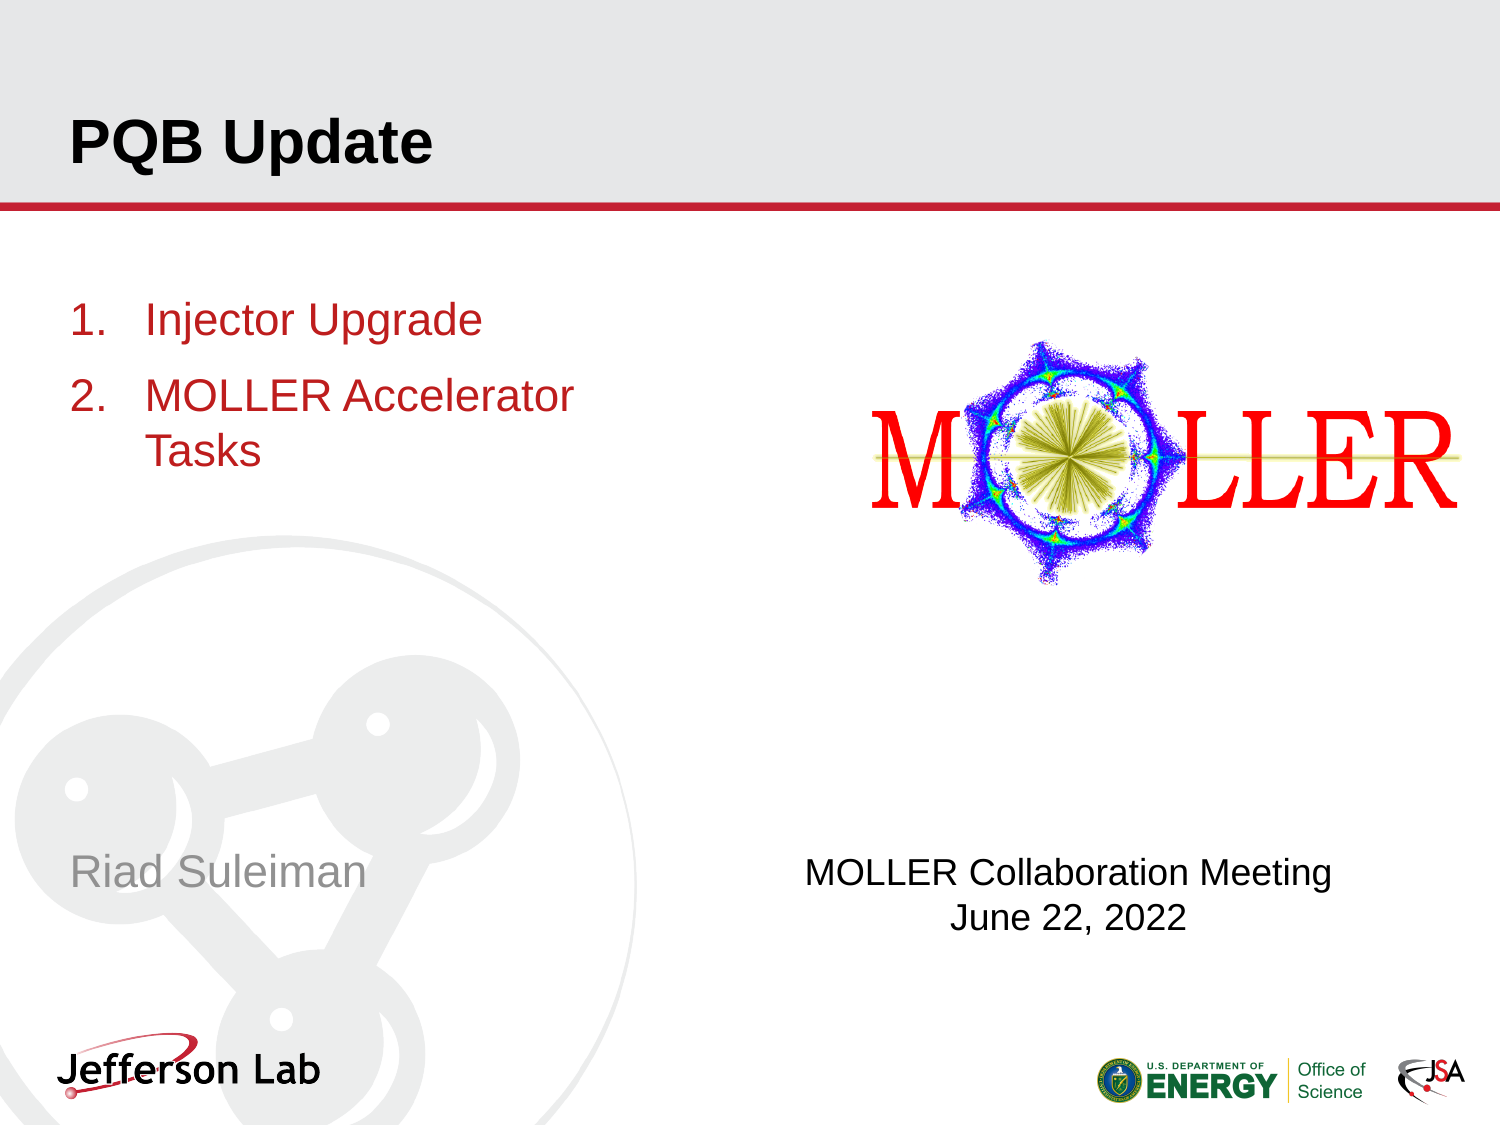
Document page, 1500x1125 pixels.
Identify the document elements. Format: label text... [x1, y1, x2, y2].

picture [1398, 1059, 1465, 1105]
picture [0, 482, 662, 1125]
subtitle Injector Upgrade MOLLER Accelerator Tasks [54, 282, 720, 815]
picture [1097, 1058, 1366, 1103]
picture [845, 329, 1466, 600]
text_box MOLLER Collaboration Meeting June 22, 2022 [780, 840, 1357, 942]
list Riad Suleiman [54, 841, 720, 910]
title PQB Update [54, 82, 1357, 185]
